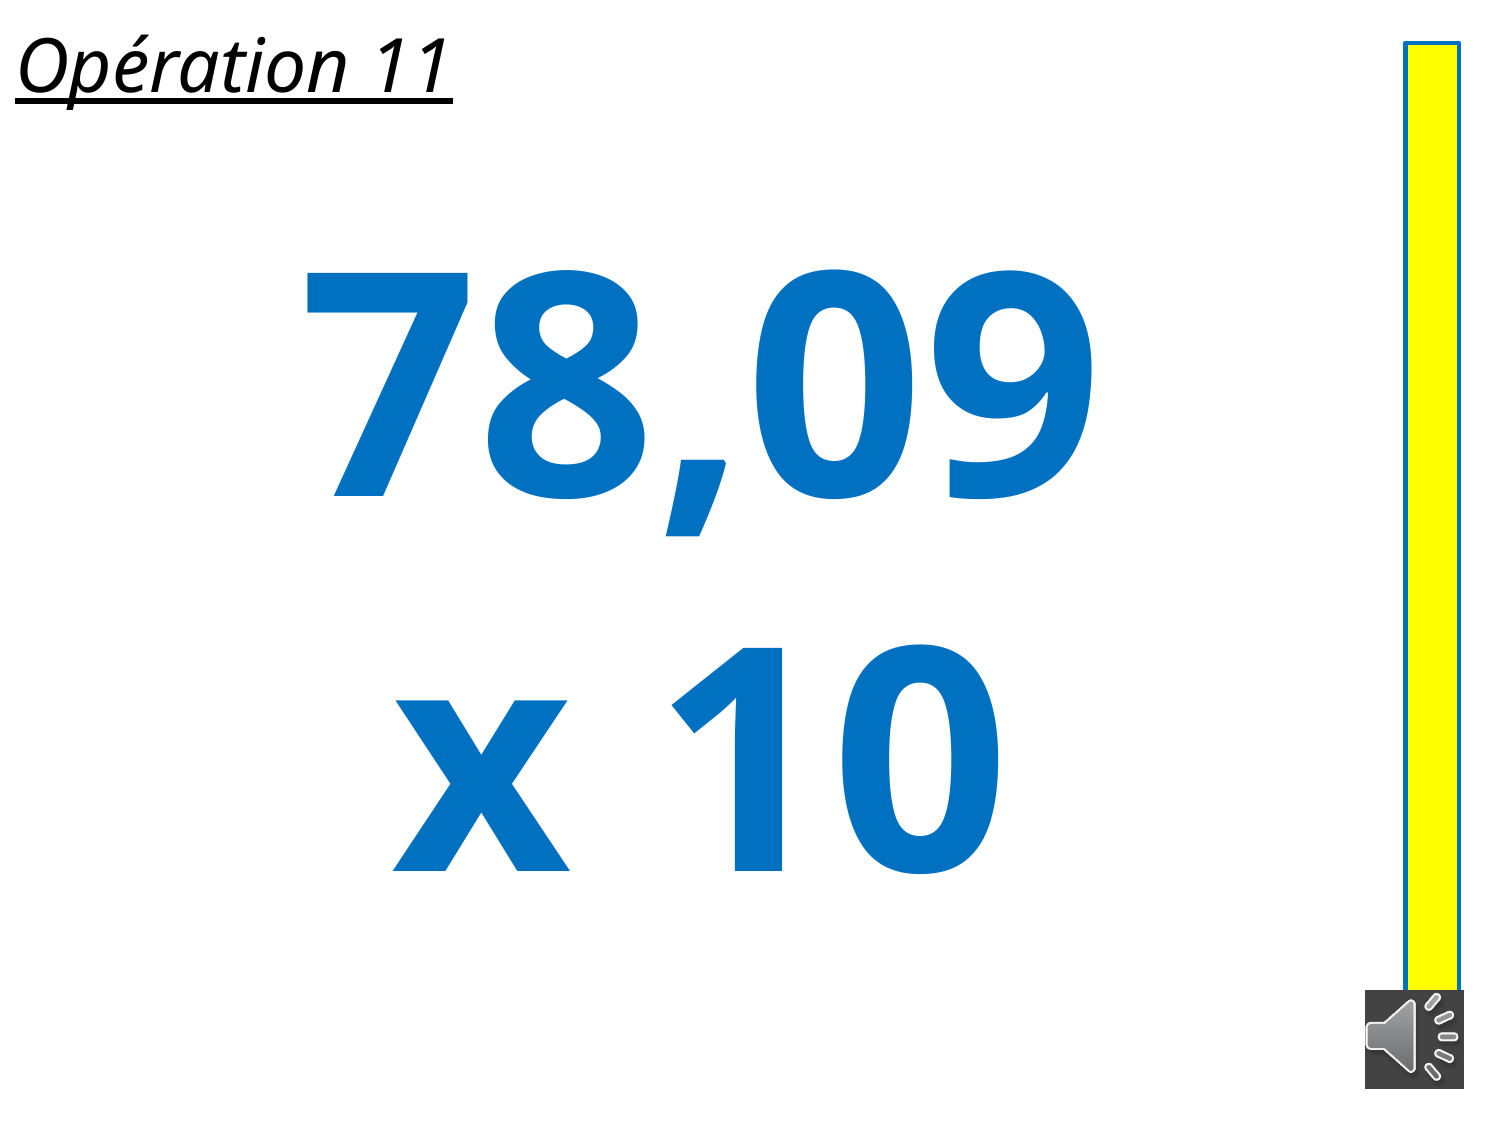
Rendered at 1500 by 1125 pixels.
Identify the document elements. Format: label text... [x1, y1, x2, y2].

text_box 78,09 x 10 [0, 176, 1403, 941]
title Opération 11 [0, 0, 502, 126]
picture [1364, 989, 1465, 1090]
text_box [1403, 41, 1461, 987]
